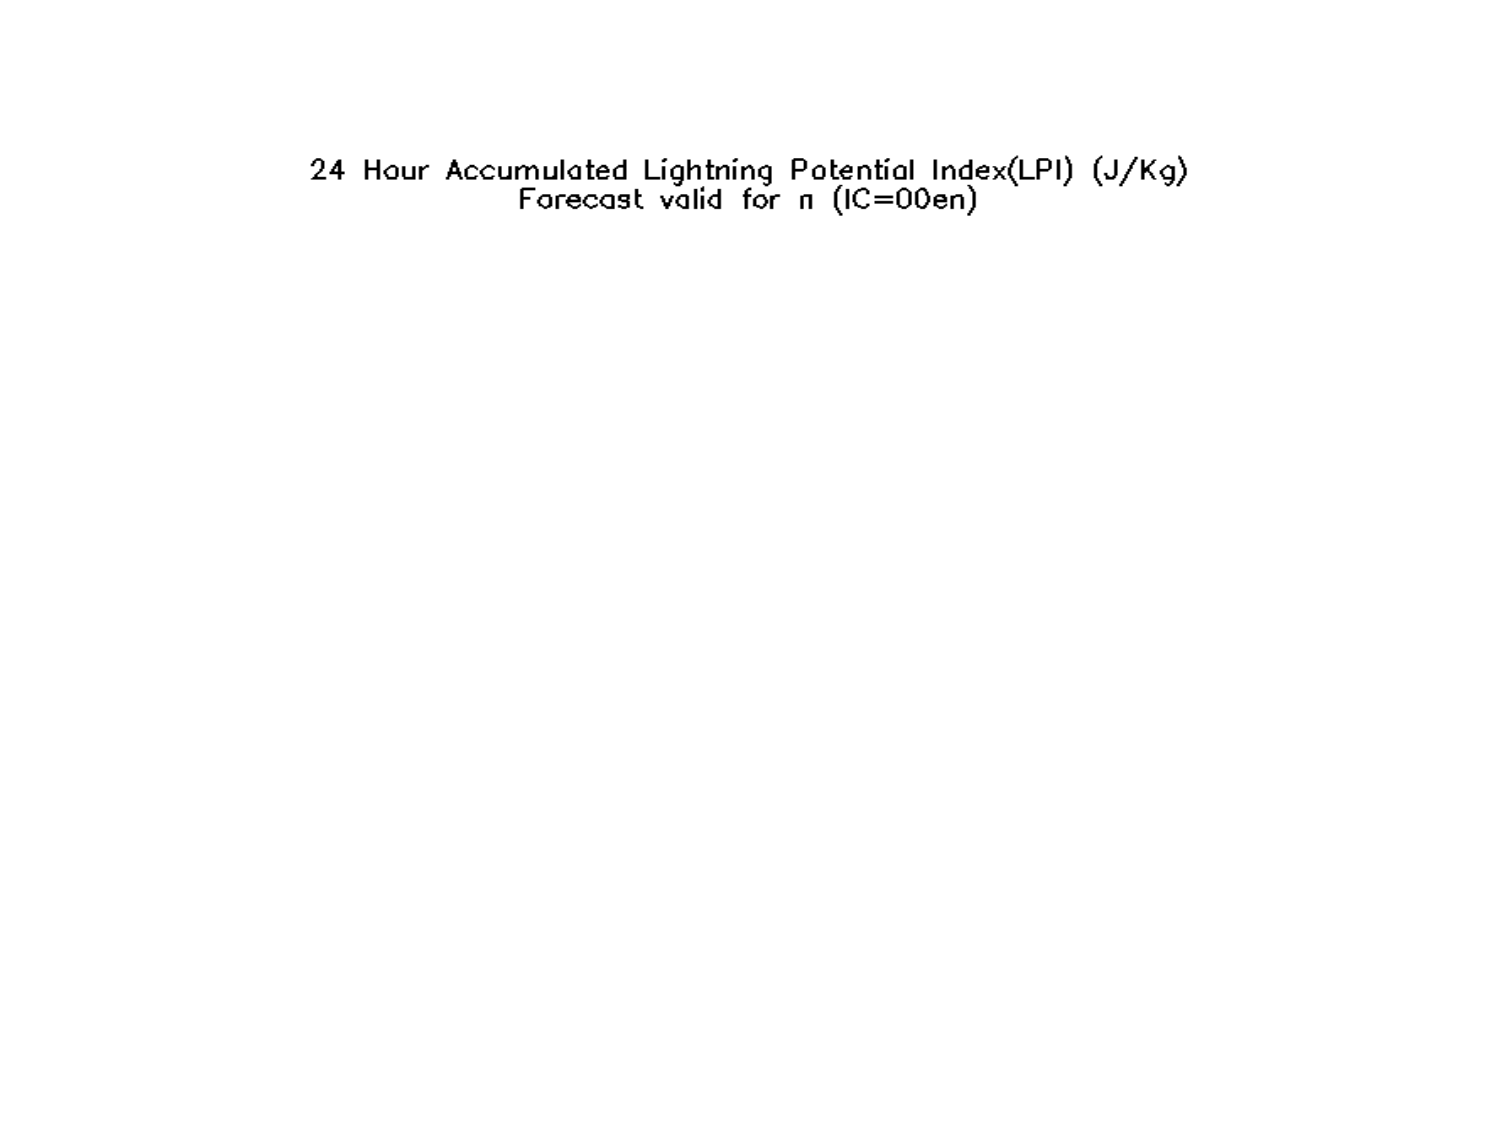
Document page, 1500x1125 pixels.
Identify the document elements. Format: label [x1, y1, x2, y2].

picture [74, 149, 1426, 976]
